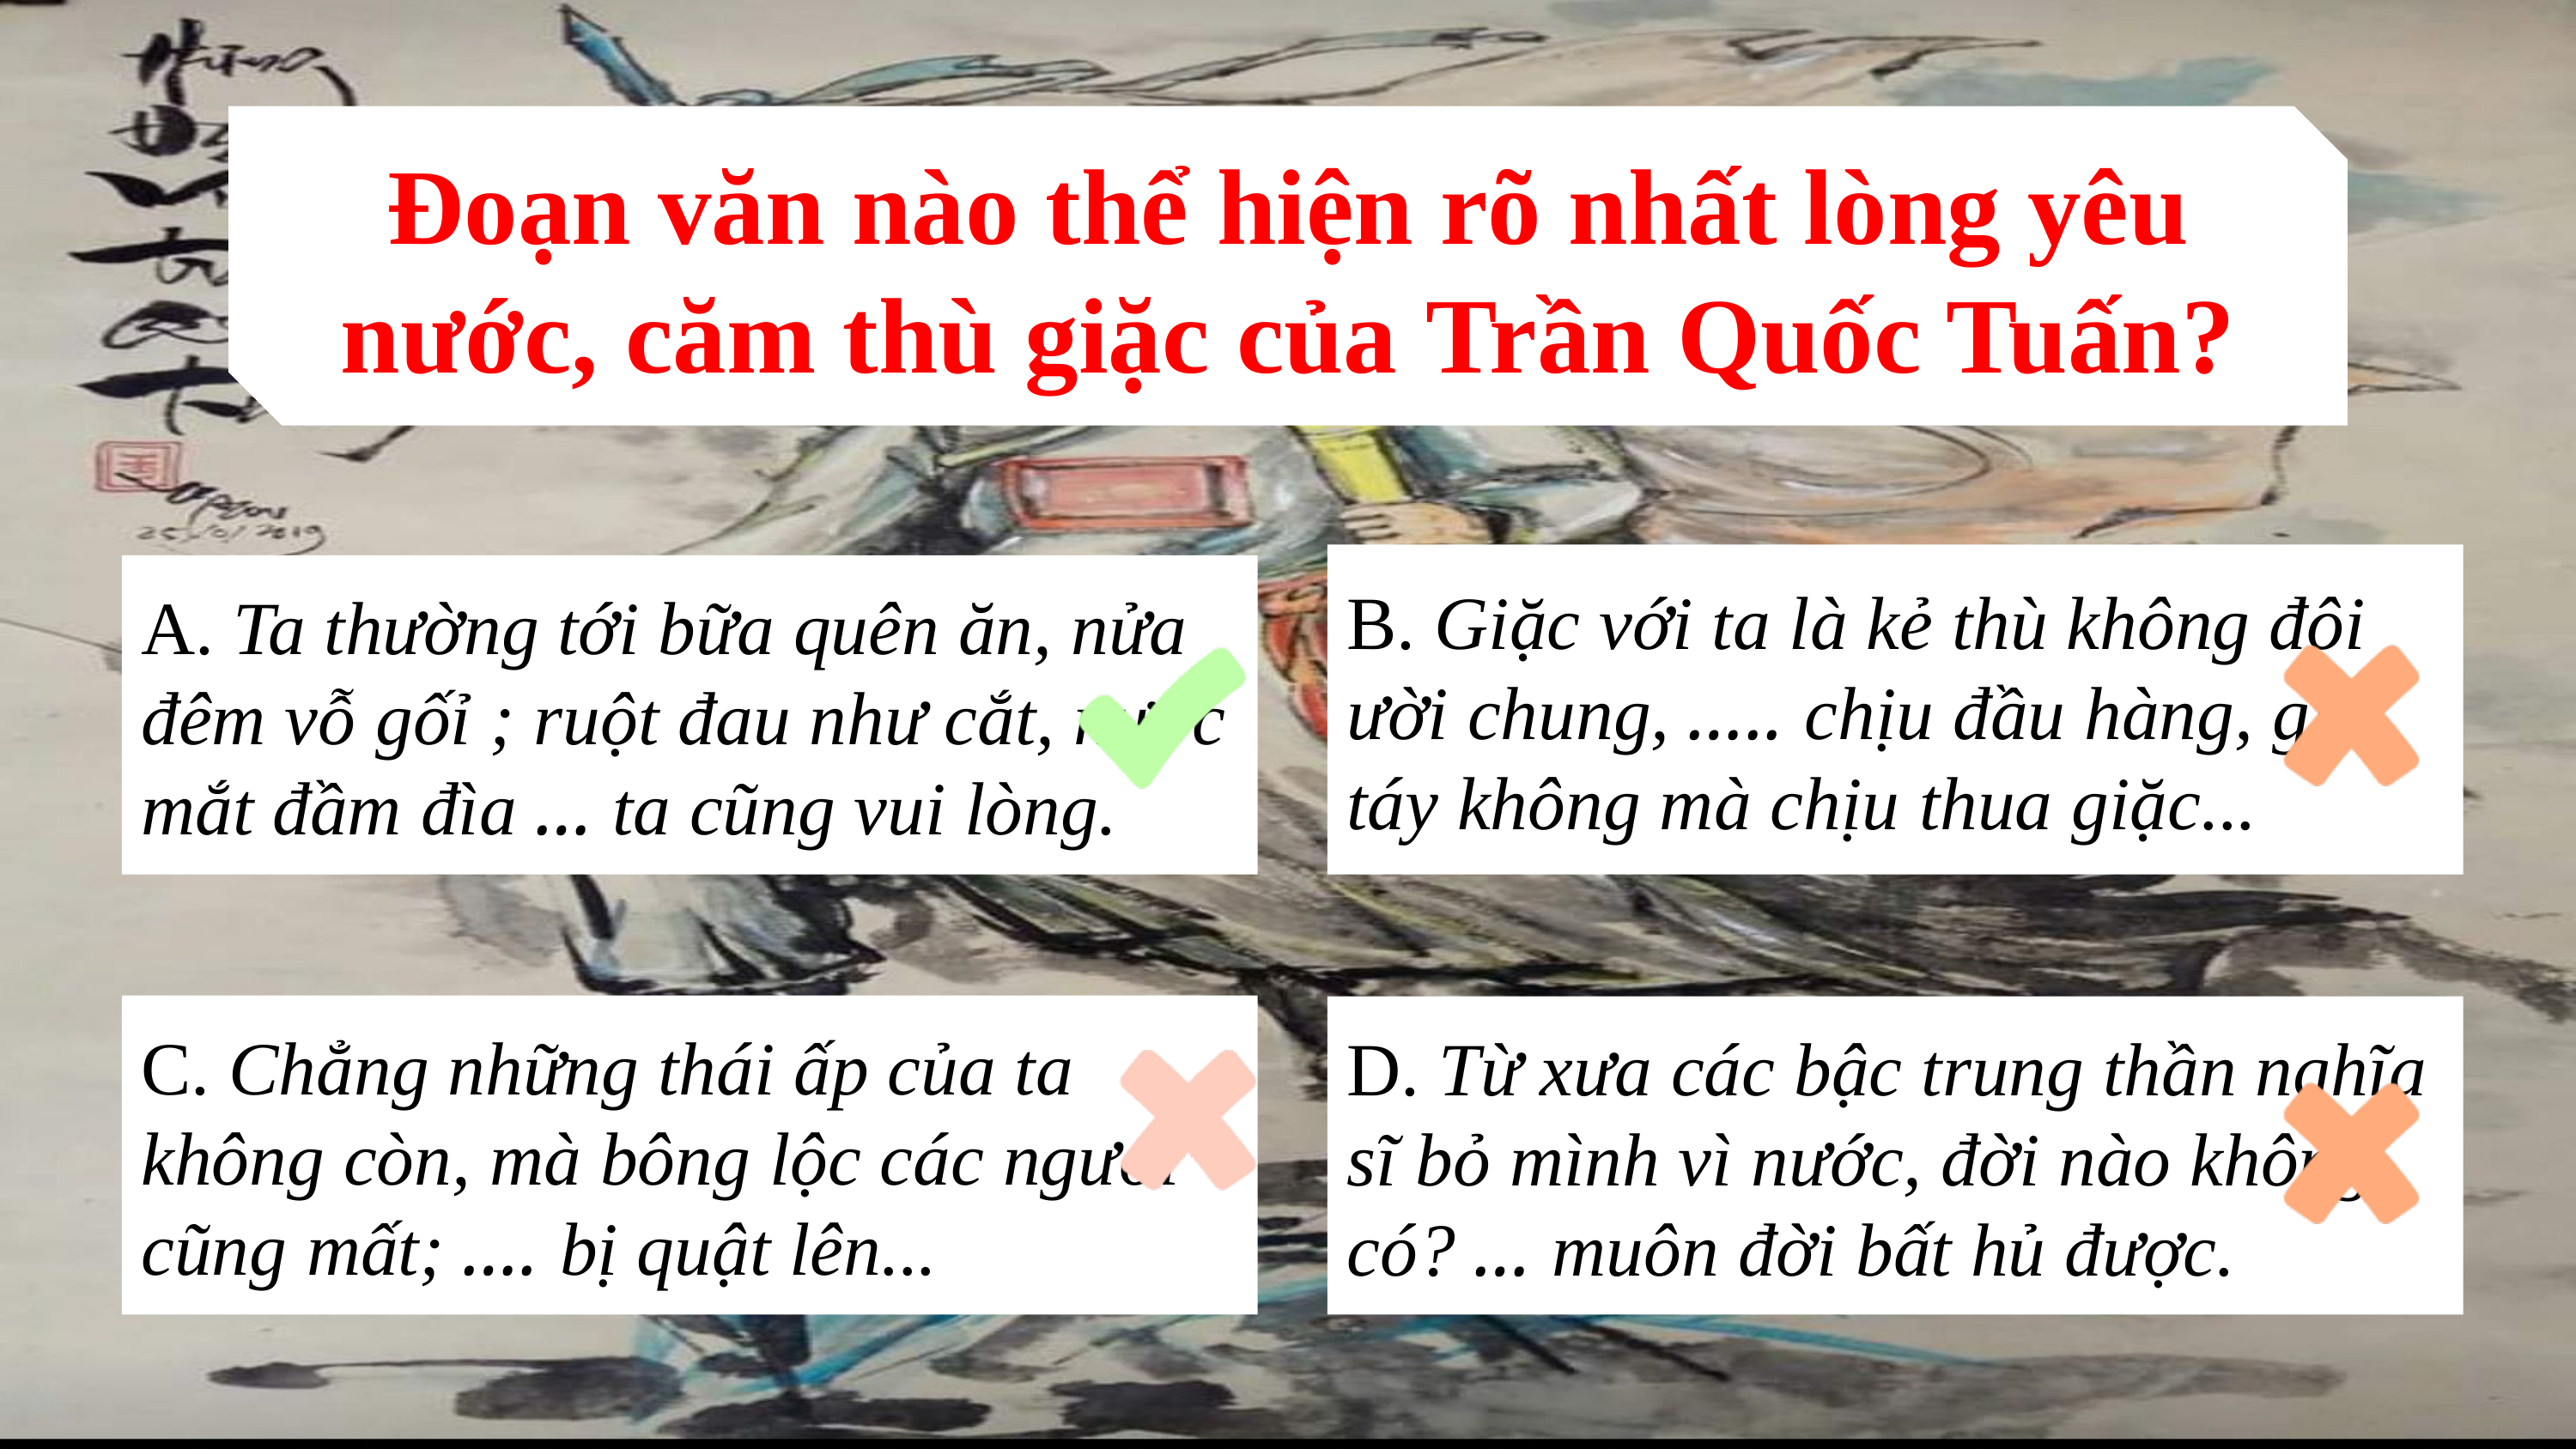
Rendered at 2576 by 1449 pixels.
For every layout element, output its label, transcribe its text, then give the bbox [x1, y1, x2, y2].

picture [0, 0, 2576, 1449]
text_box C. Chẳng những thái ấp của ta không còn, mà bông lộc các ngươi cũng mất; …. bị quật lên... [121, 995, 1259, 1315]
text_box A. Ta thường tới bữa quên ăn, nửa đêm vỗ gốỉ ; ruột đau như cắt, nước mắt đầm đìa … ta cũng vui lòng. [121, 555, 1259, 876]
text_box Đoạn văn nào thể hiện rõ nhất lòng yêu nước, căm thù giặc của Trần Quốc Tuấn? [228, 105, 2348, 427]
text_box D. Từ xưa các bậc trung thần nghĩa sĩ bỏ mình vì nước, đời nào không có? … muôn đời bất hủ được. [1327, 996, 2464, 1316]
text_box B. Giặc với ta là kẻ thù không đội ười chung, ….. chịu đầu hàng, giơ táy không mà chịu thua giặc... [1327, 543, 2464, 876]
